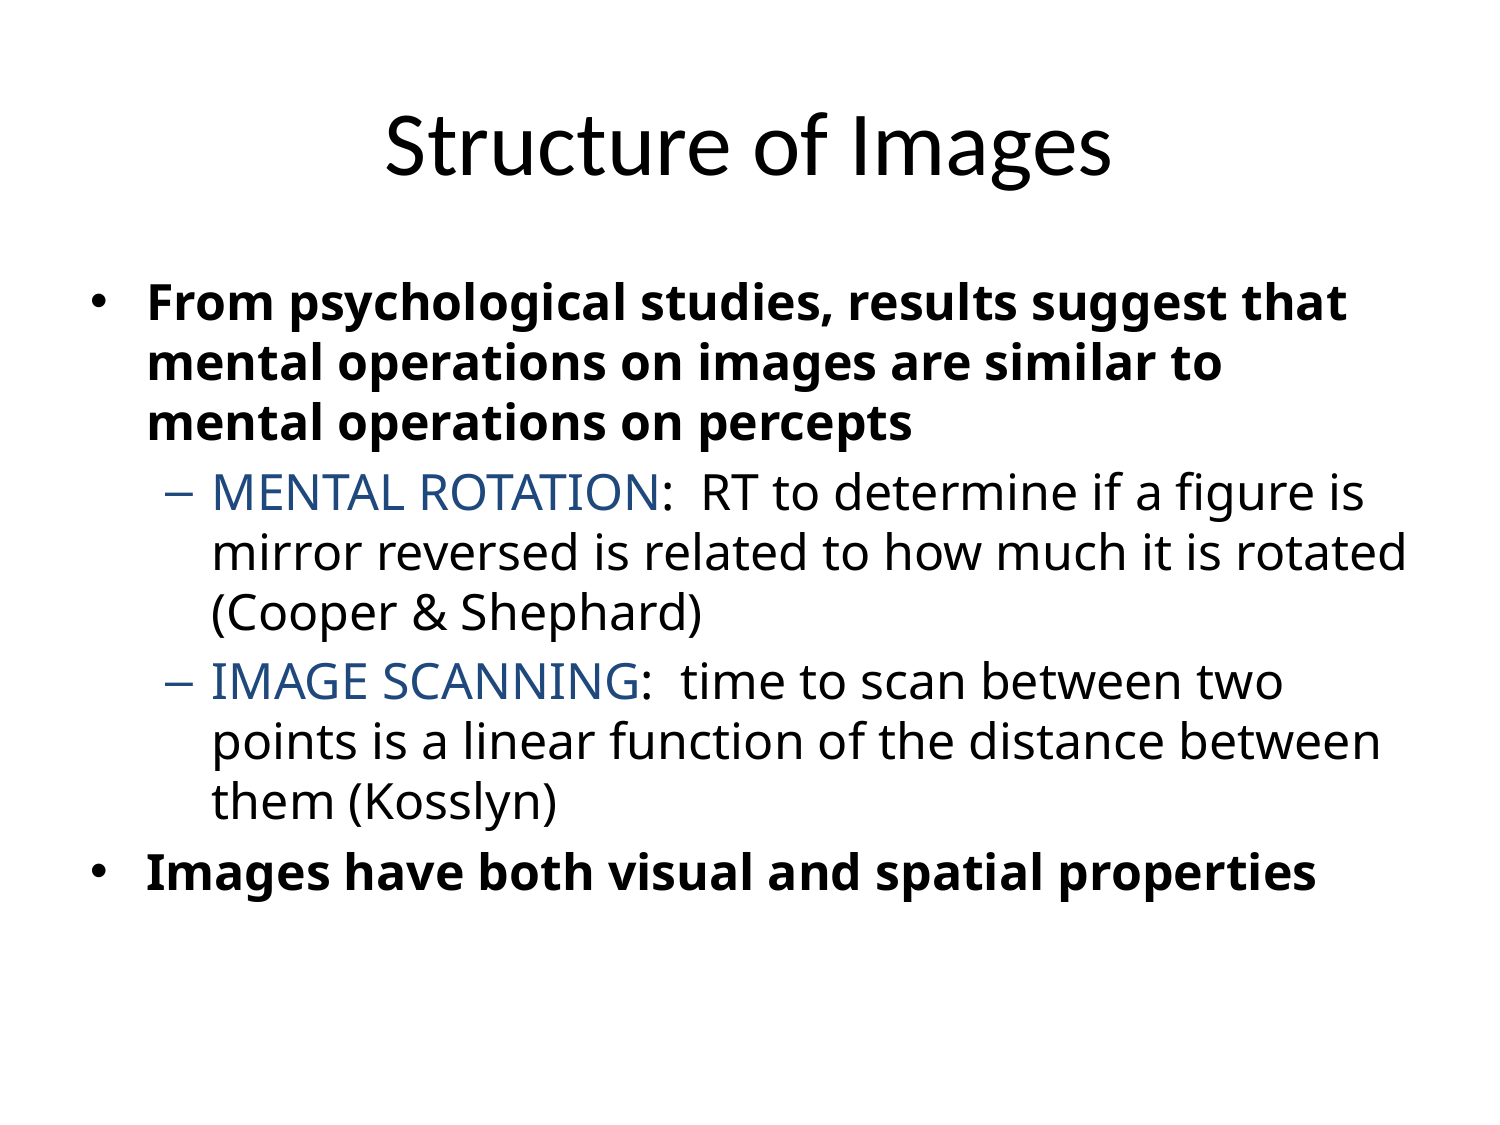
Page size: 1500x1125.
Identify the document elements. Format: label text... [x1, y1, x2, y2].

title Structure of Images [75, 45, 1425, 233]
list From psychological studies, results suggest that mental operations on images are similar to mental operations on percepts MENTAL ROTATION: RT to determine if a figure is mirror reversed is related to how much it is rotated (Cooper & Shephard) IMAGE SCANNING: time to scan between two points is a linear function of the distance between them (Kosslyn) Images have both visual and spatial properties [75, 262, 1425, 1005]
